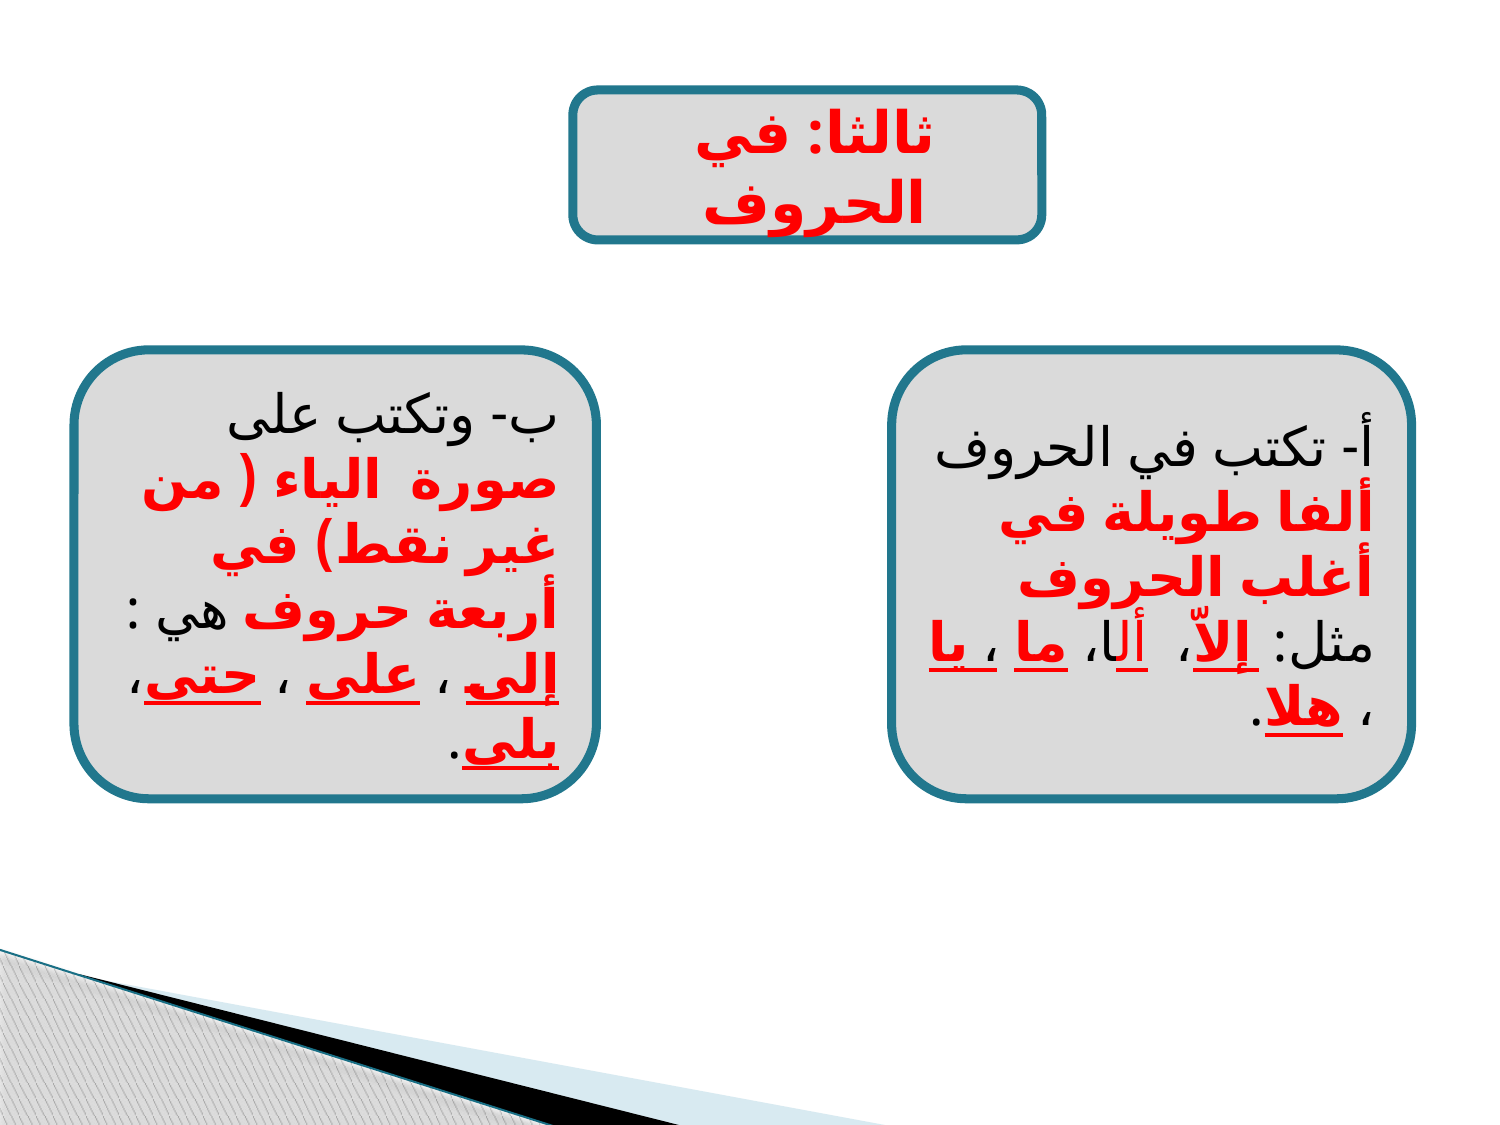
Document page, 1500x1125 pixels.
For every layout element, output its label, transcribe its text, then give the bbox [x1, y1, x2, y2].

text_box ثالثا: في الحروف [568, 85, 1047, 245]
text_box أ- تكتب في الحروف ألفا طويلة في أغلب الحروف مثل: إلاّ، ألا، ما ، يا ، هلا. [887, 345, 1417, 804]
text_box ب- وتكتب على صورة الياء ( من غير نقط) في أربعة حروف هي : إلى ، على ، حتى، بلى. [69, 345, 601, 804]
